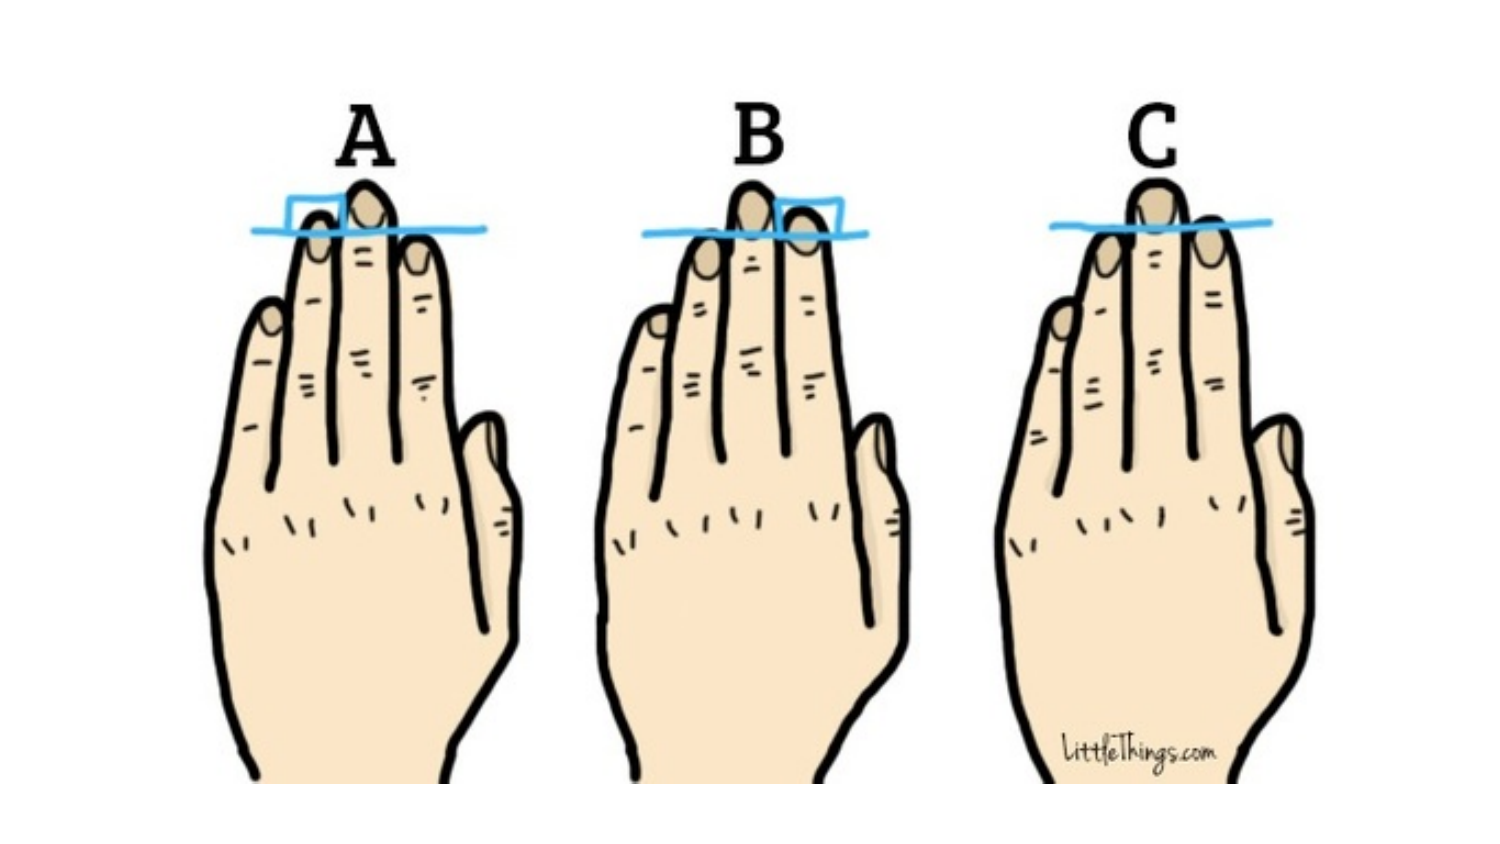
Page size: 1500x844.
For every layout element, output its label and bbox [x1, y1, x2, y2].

picture [112, 72, 1364, 785]
